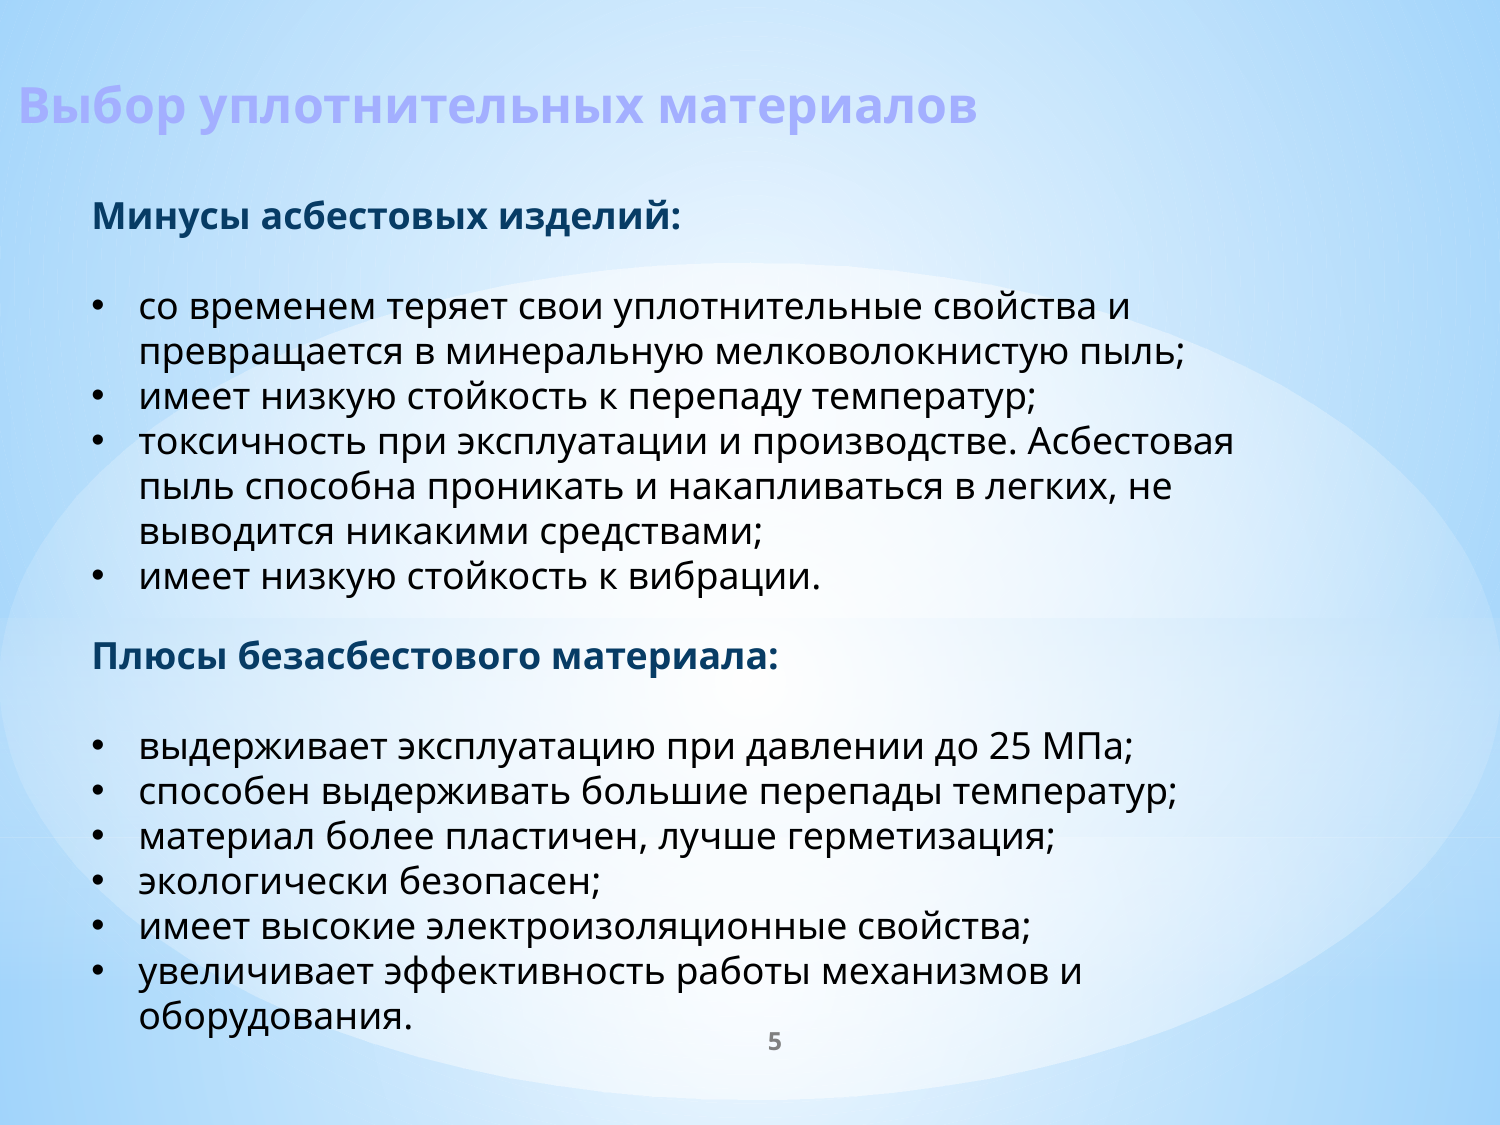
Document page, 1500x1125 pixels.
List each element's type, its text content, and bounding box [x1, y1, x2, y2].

text_box Минусы асбестовых изделий: со временем теряет свои уплотнительные свойства и превращается в минеральную мелковолокнистую пыль; имеет низкую стойкость к перепаду температур; токсичность при эксплуатации и производстве. Асбестовая пыль способна проникать и накапливаться в легких, не выводится никакими средствами; имеет низкую стойкость к вибрации. [76, 184, 1306, 625]
slide_number 5 [624, 1012, 925, 1073]
text_box Выбор уплотнительных материалов [2, 66, 995, 142]
text_box Плюсы безасбестового материала: выдерживает эксплуатацию при давлении до 25 МПа; способен выдерживать большие перепады температур; материал более пластичен, лучше герметизация; экологически безопасен; имеет высокие электроизоляционные свойства; увеличивает эффективность работы механизмов и оборудования. [76, 625, 1365, 1090]
